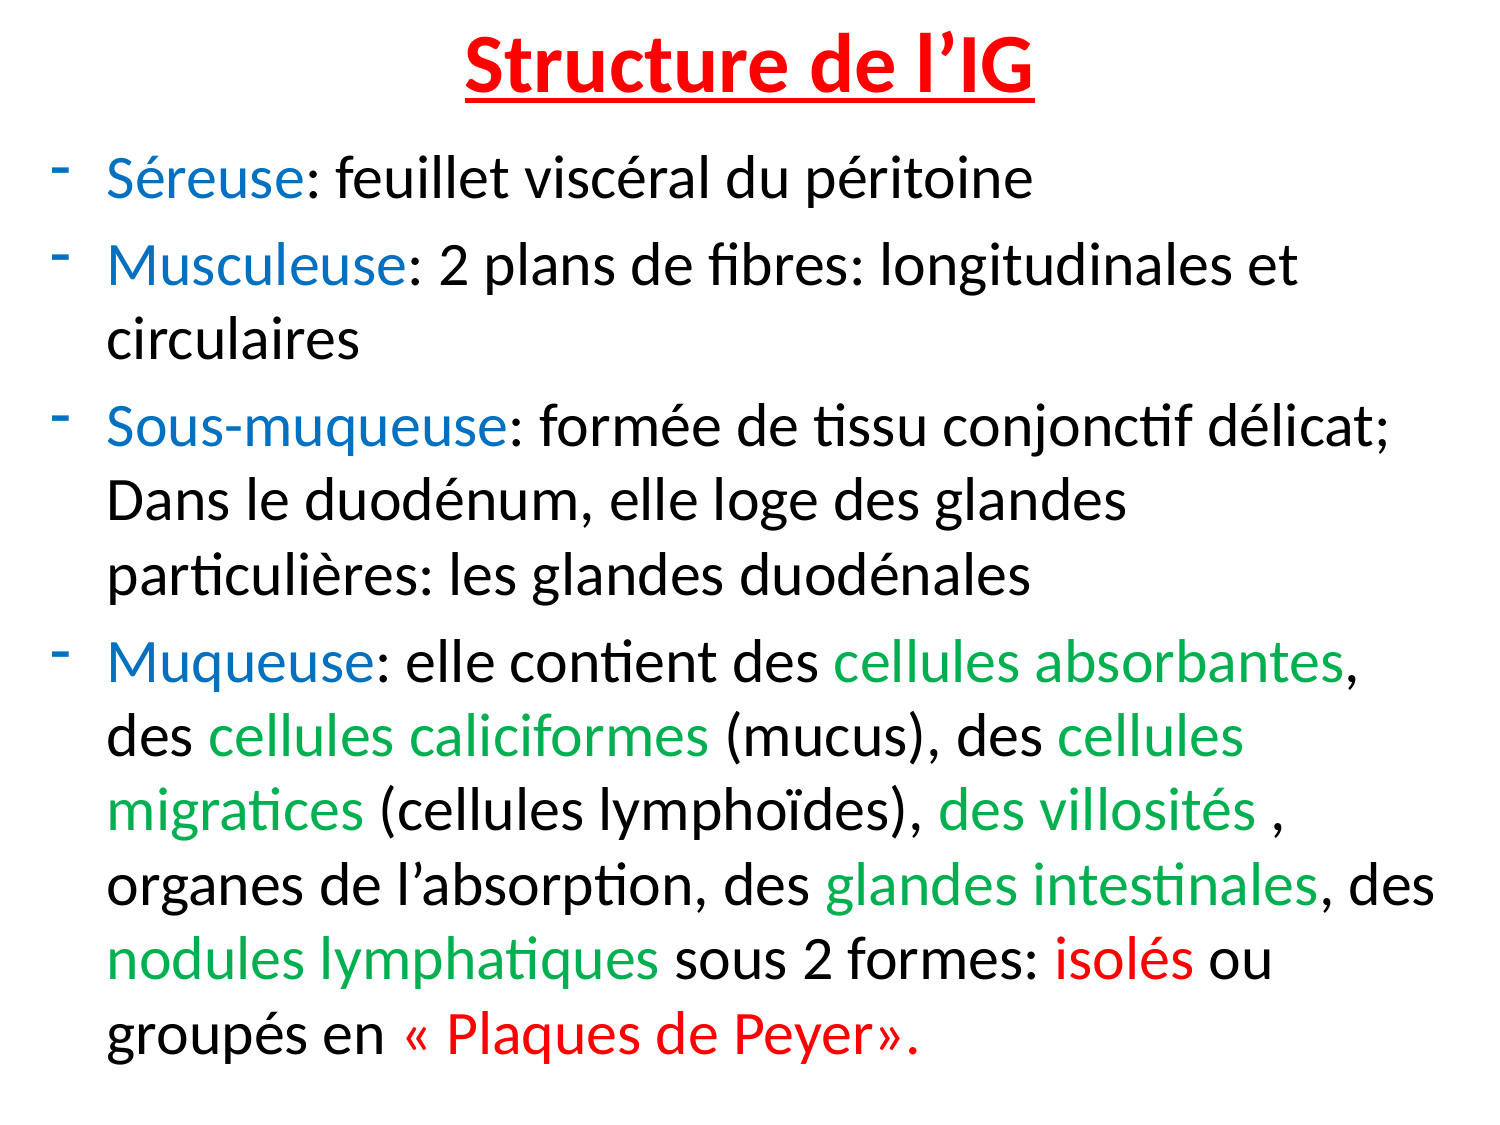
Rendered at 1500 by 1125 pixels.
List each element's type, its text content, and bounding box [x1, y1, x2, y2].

list Séreuse: feuillet viscéral du péritoine Musculeuse: 2 plans de fibres: longitudinales et circulaires Sous-muqueuse: formée de tissu conjonctif délicat; Dans le duodénum, elle loge des glandes particulières: les glandes duodénales Muqueuse: elle contient des cellules absorbantes, des cellules caliciformes (mucus), des cellules migratices (cellules lymphoïdes), des villosités , organes de l’absorption, des glandes intestinales, des nodules lymphatiques sous 2 formes: isolés ou groupés en « Plaques de Peyer». [35, 128, 1454, 1090]
title Structure de l’IG [75, 0, 1425, 118]
